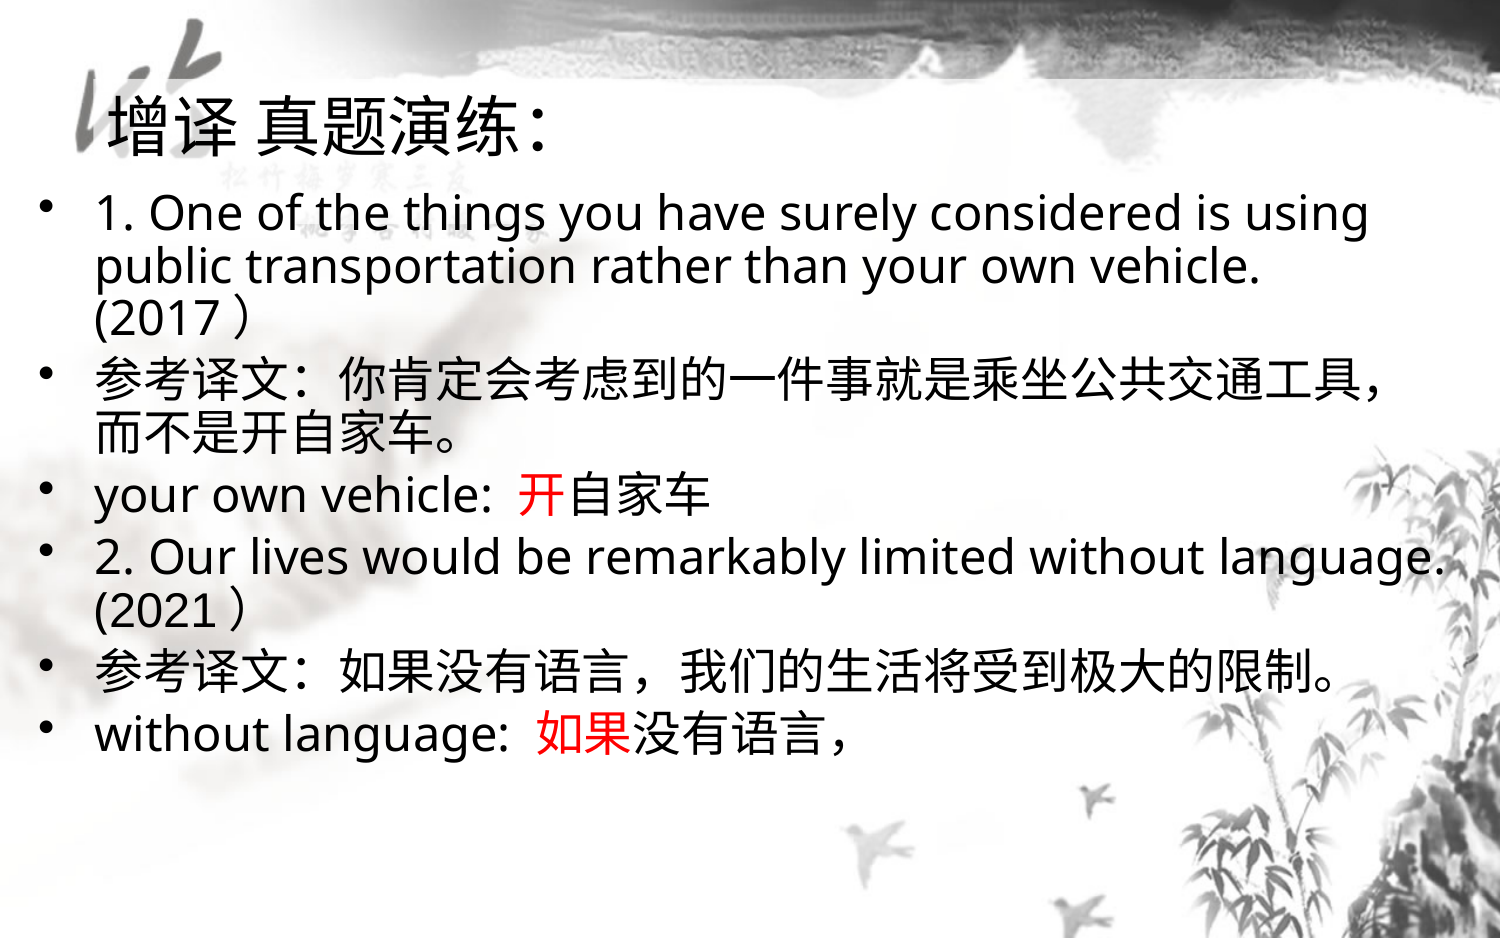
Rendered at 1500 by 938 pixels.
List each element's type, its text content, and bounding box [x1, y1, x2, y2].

picture [0, 0, 1500, 938]
list 1. One of the things you have surely considered is using public transportation rather than your own vehicle. (2017） 参考译文：你肯定会考虑到的一件事就是乘坐公共交通工具，而不是开自家车。 your own vehicle: 开自家车 2. Our lives would be remarkably limited without language. (2021） 参考译文：如果没有语言，我们的生活将受到极大的限制。 without language: 如果没有语言， [25, 182, 1461, 839]
title 增译 真题演练： [93, 78, 1319, 182]
